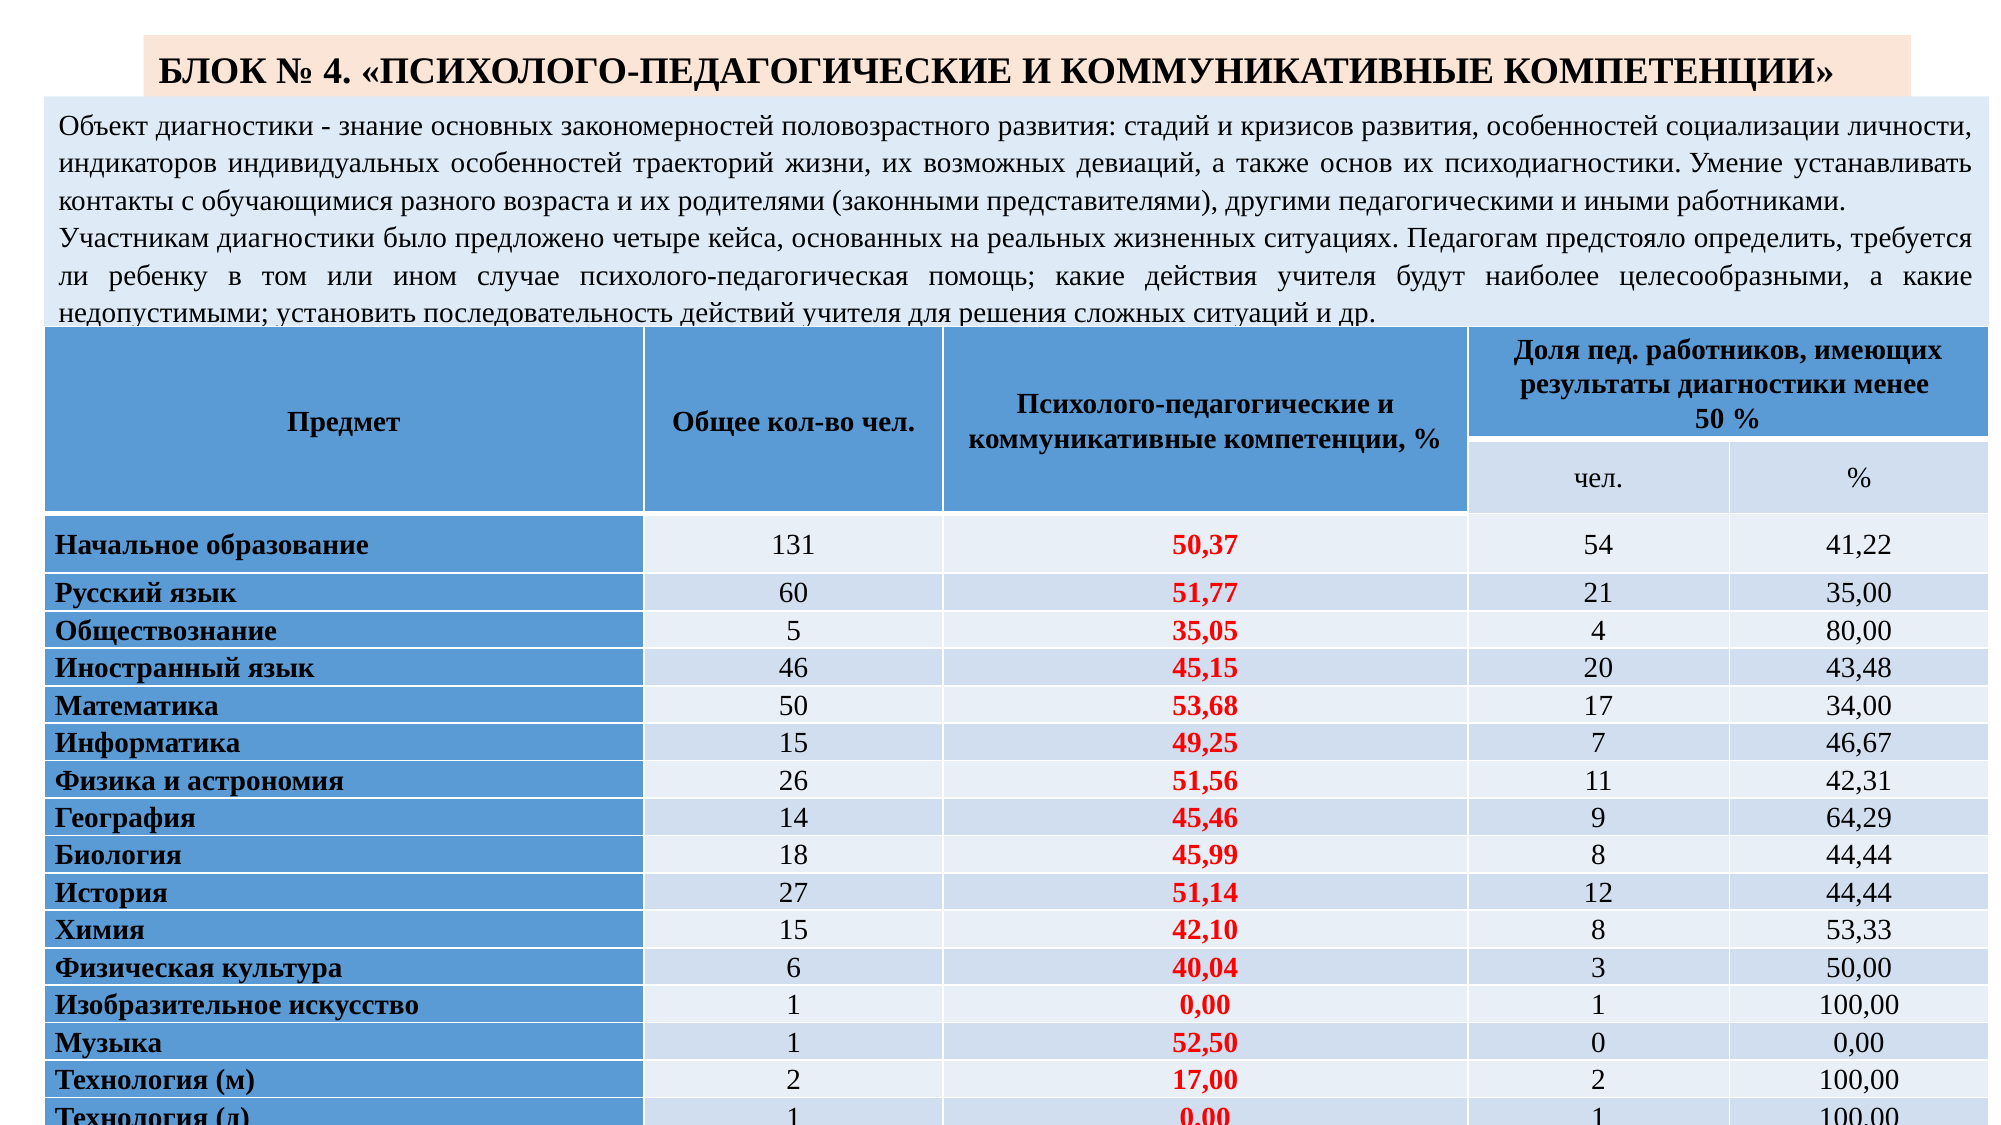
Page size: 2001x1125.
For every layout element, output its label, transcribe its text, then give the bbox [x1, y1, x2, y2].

table_cell 1 [645, 1023, 942, 1059]
table_cell 40,04 [944, 949, 1467, 984]
table_cell 1 [1469, 986, 1729, 1022]
table_cell 18 [645, 836, 942, 872]
table_cell 80,00 [1730, 612, 1988, 647]
table_cell 0 [1469, 1023, 1729, 1059]
table_cell 5 [645, 612, 942, 647]
table_cell 51,14 [944, 874, 1467, 909]
table_cell Изобразительное искусство [45, 986, 643, 1022]
table_cell 46 [645, 649, 942, 685]
table_cell География [45, 799, 643, 835]
table_cell 0,00 [1730, 1023, 1988, 1059]
table_cell Биология [45, 836, 643, 872]
table_cell 1 [1469, 1098, 1729, 1125]
table_cell чел. [1469, 442, 1729, 513]
table_cell 7 [1469, 724, 1729, 760]
table_cell Технология (м) [45, 1061, 643, 1097]
table_cell Иностранный язык [45, 649, 643, 685]
table_cell 50,00 [1730, 949, 1988, 984]
table_cell 50 [645, 687, 942, 722]
table_cell 45,99 [944, 836, 1467, 872]
table_cell 52,50 [944, 1023, 1467, 1059]
table_cell 34,00 [1730, 687, 1988, 722]
table_cell 8 [1469, 836, 1729, 872]
table_cell Обществознание [45, 612, 643, 647]
table_cell 44,44 [1730, 836, 1988, 872]
table_cell Русский язык [45, 574, 643, 610]
table_cell Начальное образование [45, 516, 643, 572]
table_cell 1 [645, 1098, 942, 1125]
table_cell 45,46 [944, 799, 1467, 835]
text_box Объект диагностики - знание основных закономерностей половозрастного развития: стадий и кризисов развития, особенностей социализации личности, индикаторов индивидуальных особенностей траекторий жизни, их возможных девиаций, а также основ их психодиагностики. Умение устанавливать контакты с обучающимися разного возраста и их родителями (законными представителями), другими педагогическими и иными работниками. Участникам диагностики было предложено четыре кейса, основанных на реальных жизненных ситуациях. Педагогам предстояло определить, требуется ли ребенку в том или ином случае психолого-педагогическая помощь; какие действия учителя будут наиболее целесообразными, а какие недопустимыми; установить последовательность действий учителя для решения сложных ситуаций и др. [43, 96, 1990, 326]
table_cell 50,37 [944, 516, 1467, 572]
table_cell 17,00 [944, 1061, 1467, 1097]
table_cell Физическая культура [45, 949, 643, 984]
table_cell 54 [1469, 514, 1729, 572]
table_cell % [1730, 442, 1988, 513]
table_cell 42,10 [944, 911, 1467, 947]
table_cell Физика и астрономия [45, 761, 643, 797]
table_cell Музыка [45, 1023, 643, 1059]
text_box БЛОК № 4. «ПСИХОЛОГО-ПЕДАГОГИЧЕСКИЕ И КОММУНИКАТИВНЫЕ КОМПЕТЕНЦИИ» [143, 35, 1911, 96]
table_cell 43,48 [1730, 649, 1988, 685]
table_cell 27 [645, 874, 942, 909]
table_cell 35,00 [1730, 574, 1988, 610]
table_cell 53,68 [944, 687, 1467, 722]
table_cell Информатика [45, 724, 643, 760]
table_cell 100,00 [1730, 986, 1988, 1022]
table_cell 35,05 [944, 612, 1467, 647]
table_cell 53,33 [1730, 911, 1988, 947]
table_cell 17 [1469, 687, 1729, 722]
table_cell Технология (д) [45, 1098, 643, 1125]
table_cell 11 [1469, 761, 1729, 797]
table_header Доля пед. работников, имеющих результаты диагностики менее 50 % [1469, 327, 1988, 436]
table_cell 44,44 [1730, 874, 1988, 909]
table_cell 60 [645, 574, 942, 610]
table_cell Математика [45, 687, 643, 722]
table_cell 0,00 [944, 986, 1467, 1022]
table_cell 15 [645, 724, 942, 760]
table_cell 45,15 [944, 649, 1467, 685]
table_cell 4 [1469, 612, 1729, 647]
table_cell 51,77 [944, 574, 1467, 610]
table_cell 6 [645, 949, 942, 984]
table_header Общее кол-во чел. [645, 327, 942, 511]
table_cell 2 [1469, 1061, 1729, 1097]
table_cell 64,29 [1730, 799, 1988, 835]
table_cell 12 [1469, 874, 1729, 909]
table_cell 15 [645, 911, 942, 947]
table_cell 9 [1469, 799, 1729, 835]
table_cell 3 [1469, 949, 1729, 984]
table_cell 51,56 [944, 761, 1467, 797]
table_cell 14 [645, 799, 942, 835]
table_cell 100,00 [1730, 1061, 1988, 1097]
table_cell 46,67 [1730, 724, 1988, 760]
table_cell 8 [1469, 911, 1729, 947]
table_cell 42,31 [1730, 761, 1988, 797]
table_cell Химия [45, 911, 643, 947]
table_cell История [45, 874, 643, 909]
table_header Психолого-педагогические и коммуникативные компетенции, % [944, 327, 1467, 511]
table_cell 2 [645, 1061, 942, 1097]
table_cell 41,22 [1730, 514, 1988, 572]
table_cell 100,00 [1730, 1098, 1988, 1125]
table_cell 1 [645, 986, 942, 1022]
table_cell 21 [1469, 574, 1729, 610]
table_cell 49,25 [944, 724, 1467, 760]
table_cell 26 [645, 761, 942, 797]
table_cell 0,00 [944, 1098, 1467, 1125]
table_cell 131 [645, 516, 942, 572]
table_cell 20 [1469, 649, 1729, 685]
table_header Предмет [45, 327, 643, 511]
